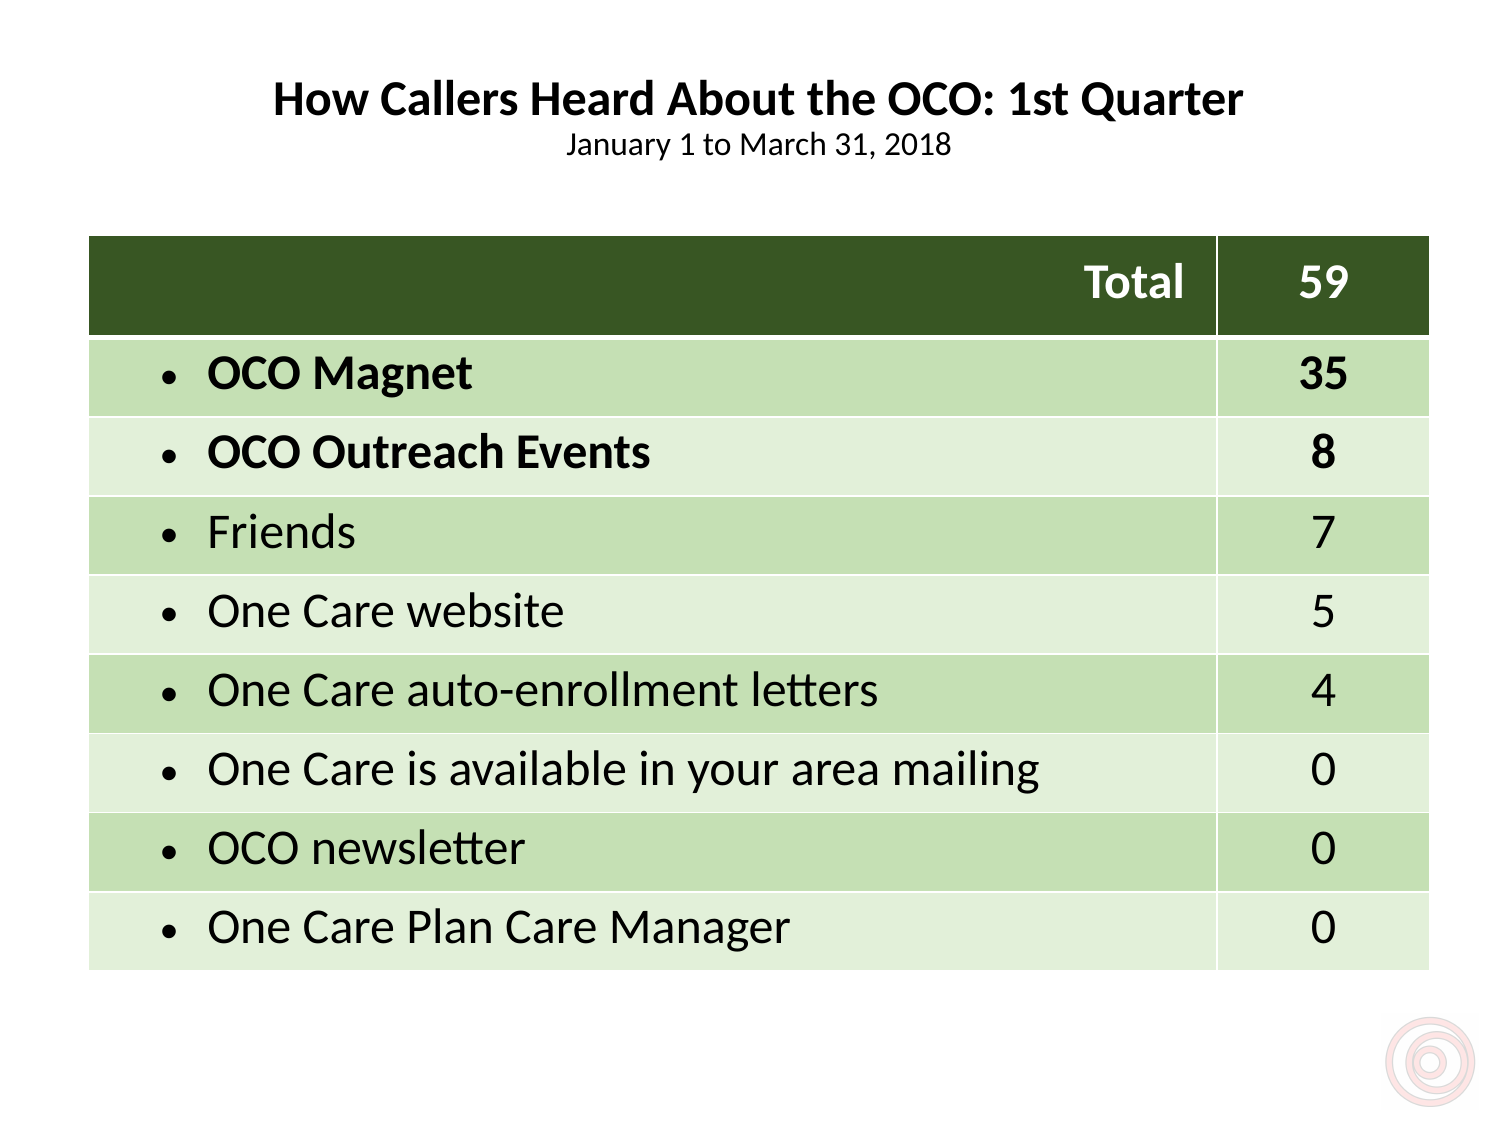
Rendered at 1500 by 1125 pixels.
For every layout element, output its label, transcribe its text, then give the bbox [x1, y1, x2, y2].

table_cell 5 [1218, 576, 1429, 653]
table_cell OCO Outreach Events [89, 418, 1216, 495]
table_cell One Care Plan Care Manager [89, 893, 1216, 970]
table_cell Friends [89, 497, 1216, 574]
table_cell 0 [1218, 734, 1429, 812]
table_cell One Care is available in your area mailing [89, 734, 1216, 812]
table_cell OCO newsletter [89, 813, 1216, 891]
table_cell One Care auto-enrollment letters [89, 655, 1216, 733]
table_cell One Care website [89, 576, 1216, 653]
table_cell 7 [1218, 497, 1429, 574]
table_cell 0 [1218, 813, 1429, 891]
table_header Total [89, 236, 1216, 335]
table_cell OCO Magnet [89, 340, 1216, 416]
picture [1381, 1013, 1479, 1110]
table_cell 0 [1218, 893, 1429, 970]
table_cell 4 [1218, 655, 1429, 733]
table_cell 35 [1218, 340, 1429, 416]
table_cell 8 [1218, 418, 1429, 495]
table_header 59 [1218, 236, 1429, 335]
title How Callers Heard About the OCO: 1st Quarter January 1 to March 31, 2018 [88, 63, 1430, 172]
